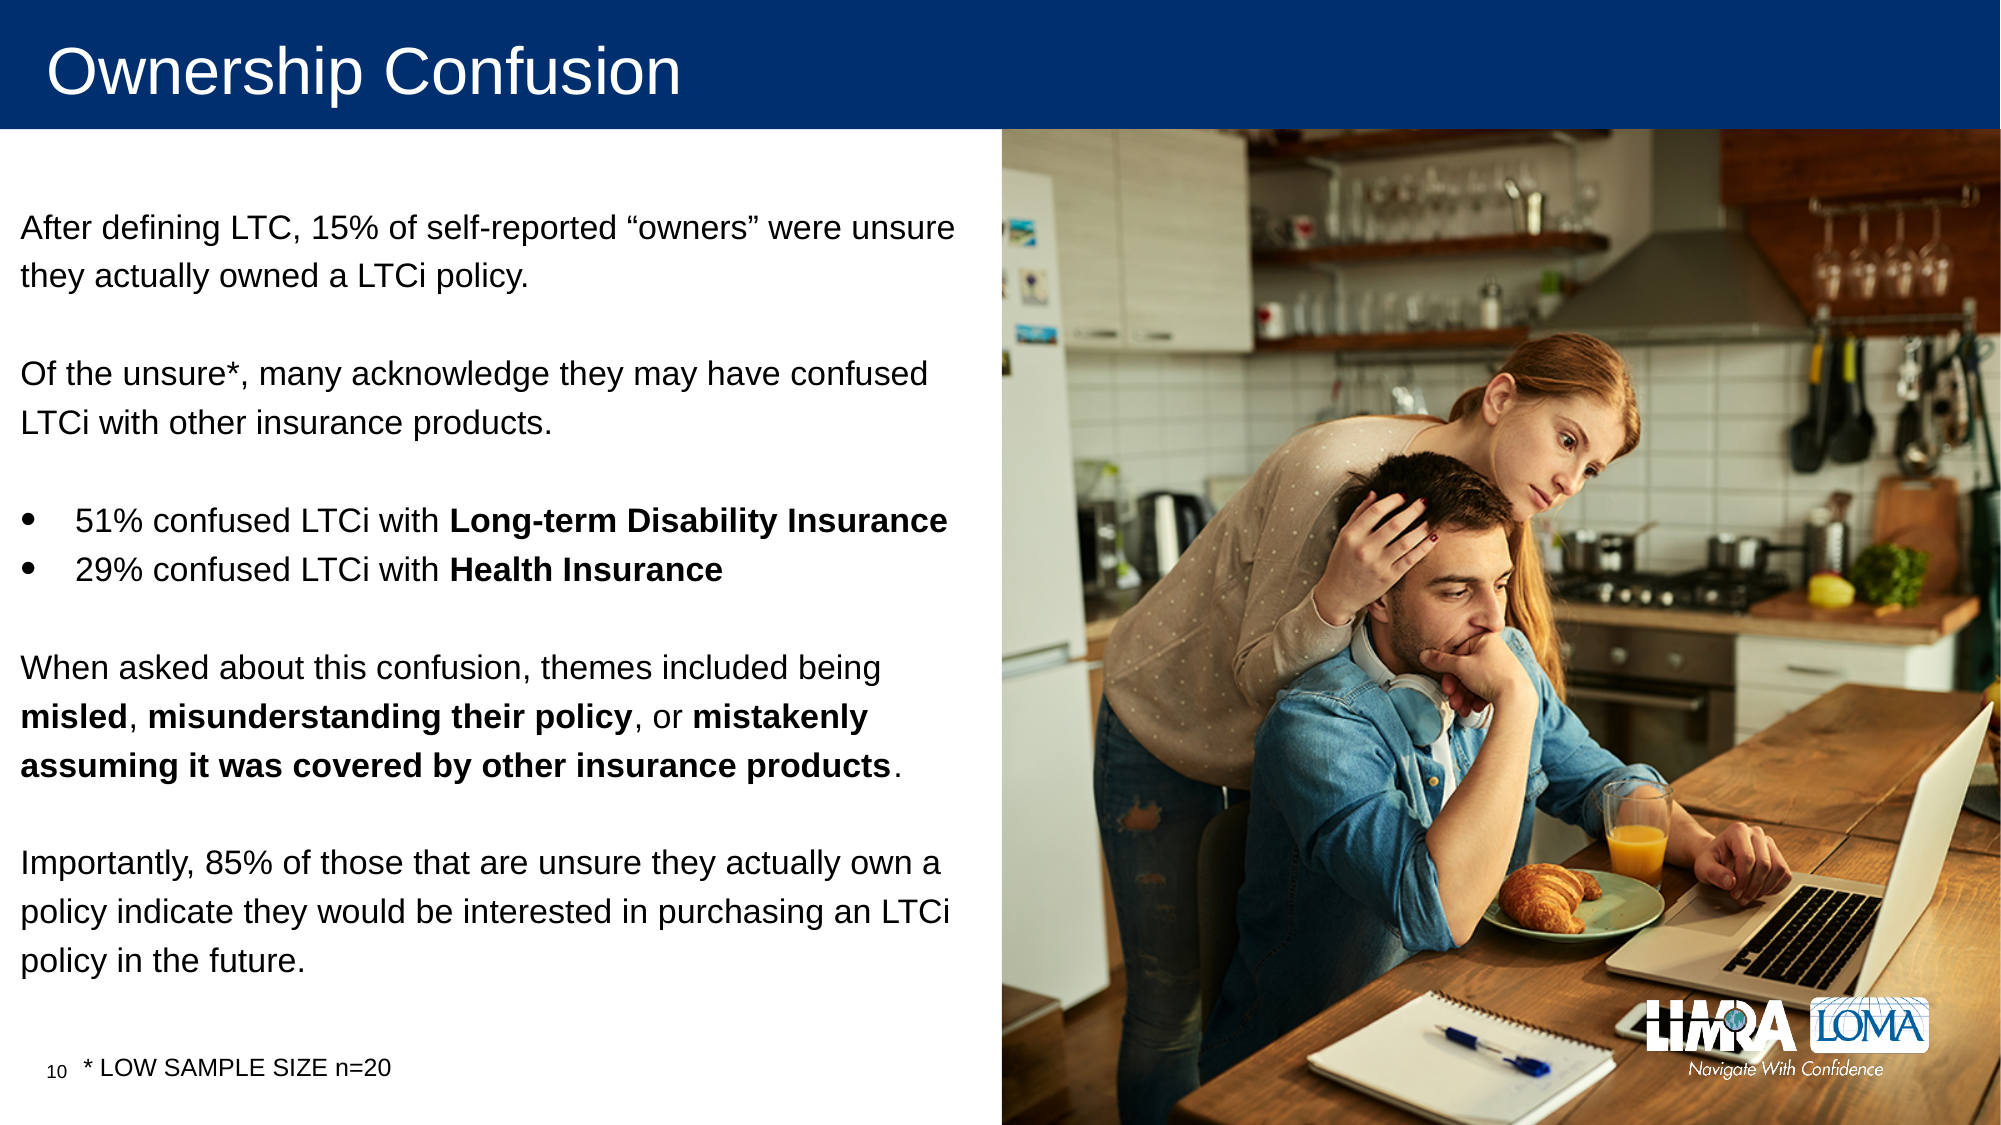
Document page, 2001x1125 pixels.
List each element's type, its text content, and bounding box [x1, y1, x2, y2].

list After defining LTC, 15% of self-reported “owners” were unsure they actually owned a LTCi policy. Of the unsure*, many acknowledge they may have confused LTCi with other insurance products. 51% confused LTCi with Long-term Disability Insurance 29% confused LTCi with Health Insurance When asked about this confusion, themes included being misled, misunderstanding their policy, or mistakenly assuming it was covered by other insurance products. Importantly, 85% of those that are unsure they actually own a policy indicate they would be interested in purchasing an LTCi policy in the future. [5, 189, 996, 996]
title Ownership Confusion [0, 0, 2000, 141]
slide_number 10 [31, 1052, 105, 1112]
list * LOW SAMPLE SIZE n=20 [68, 980, 946, 1089]
picture [1001, 128, 2001, 1125]
